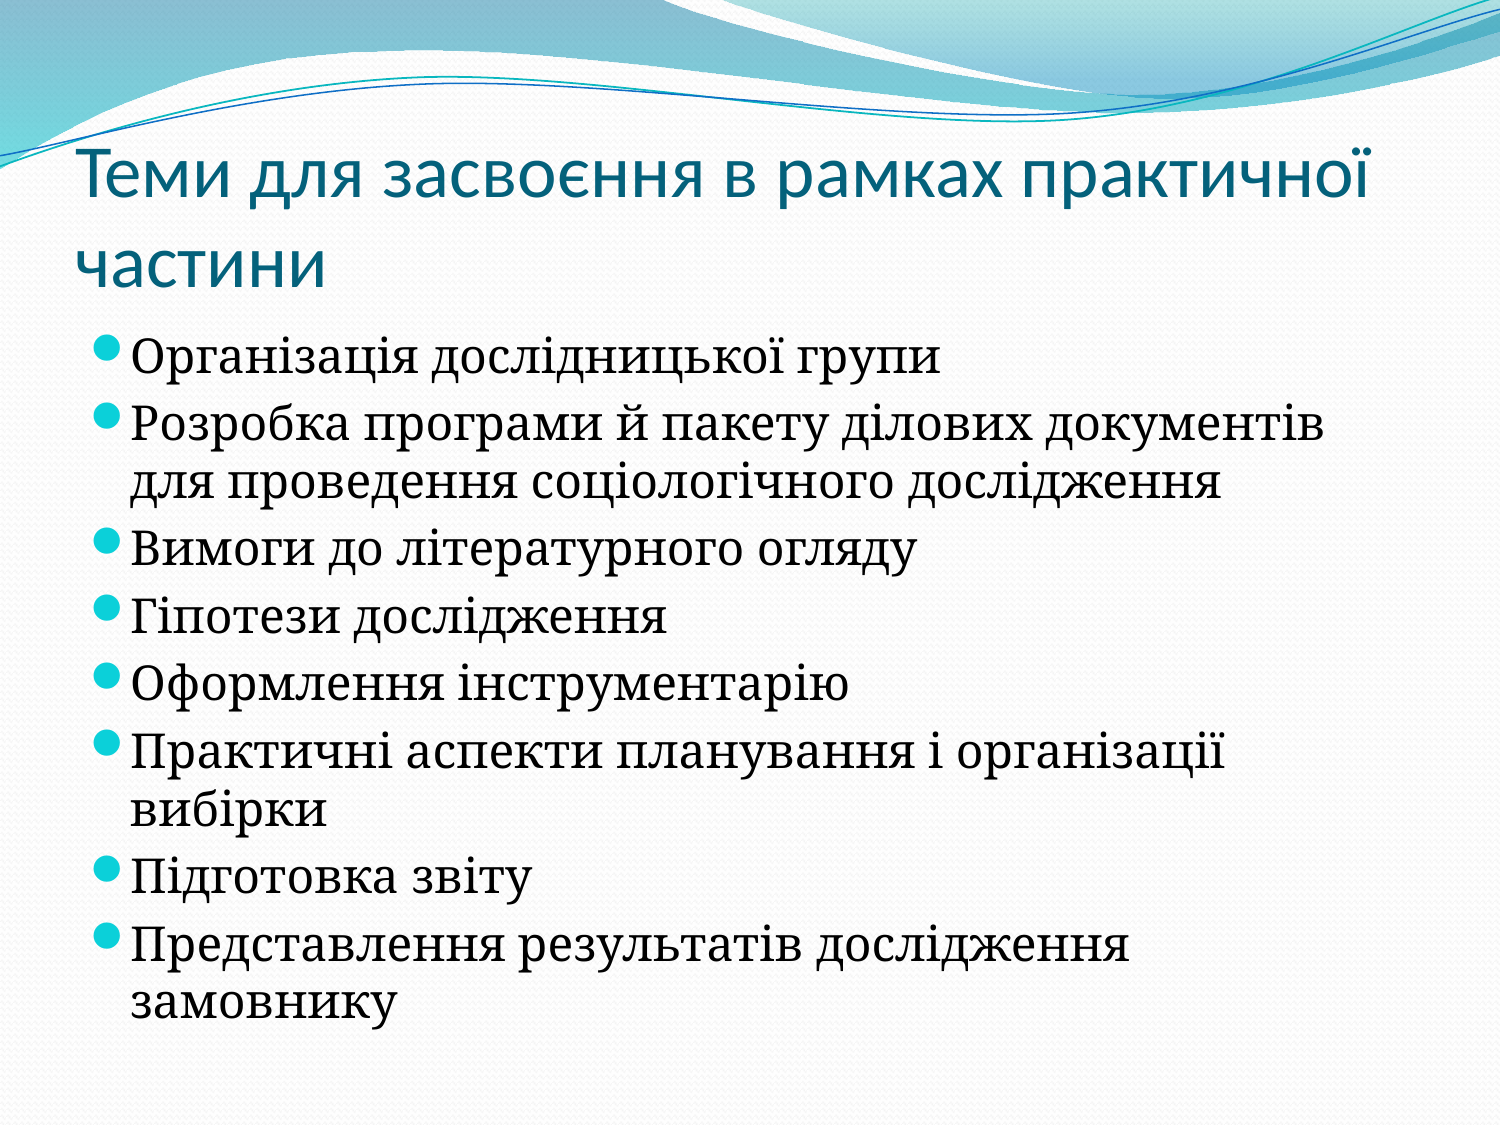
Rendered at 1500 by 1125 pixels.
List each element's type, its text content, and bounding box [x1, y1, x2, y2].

title Теми для засвоєння в рамках практичної частини [75, 115, 1425, 303]
list Організація дослідницької групи Розробка програми й пакету ділових документів для проведення соціологічного дослідження Вимоги до літературного огляду Гіпотези дослідження Оформлення інструментарію Практичні аспекти планування і організації вибірки Підготовка звіту Представлення результатів дослідження замовнику [75, 317, 1425, 1038]
